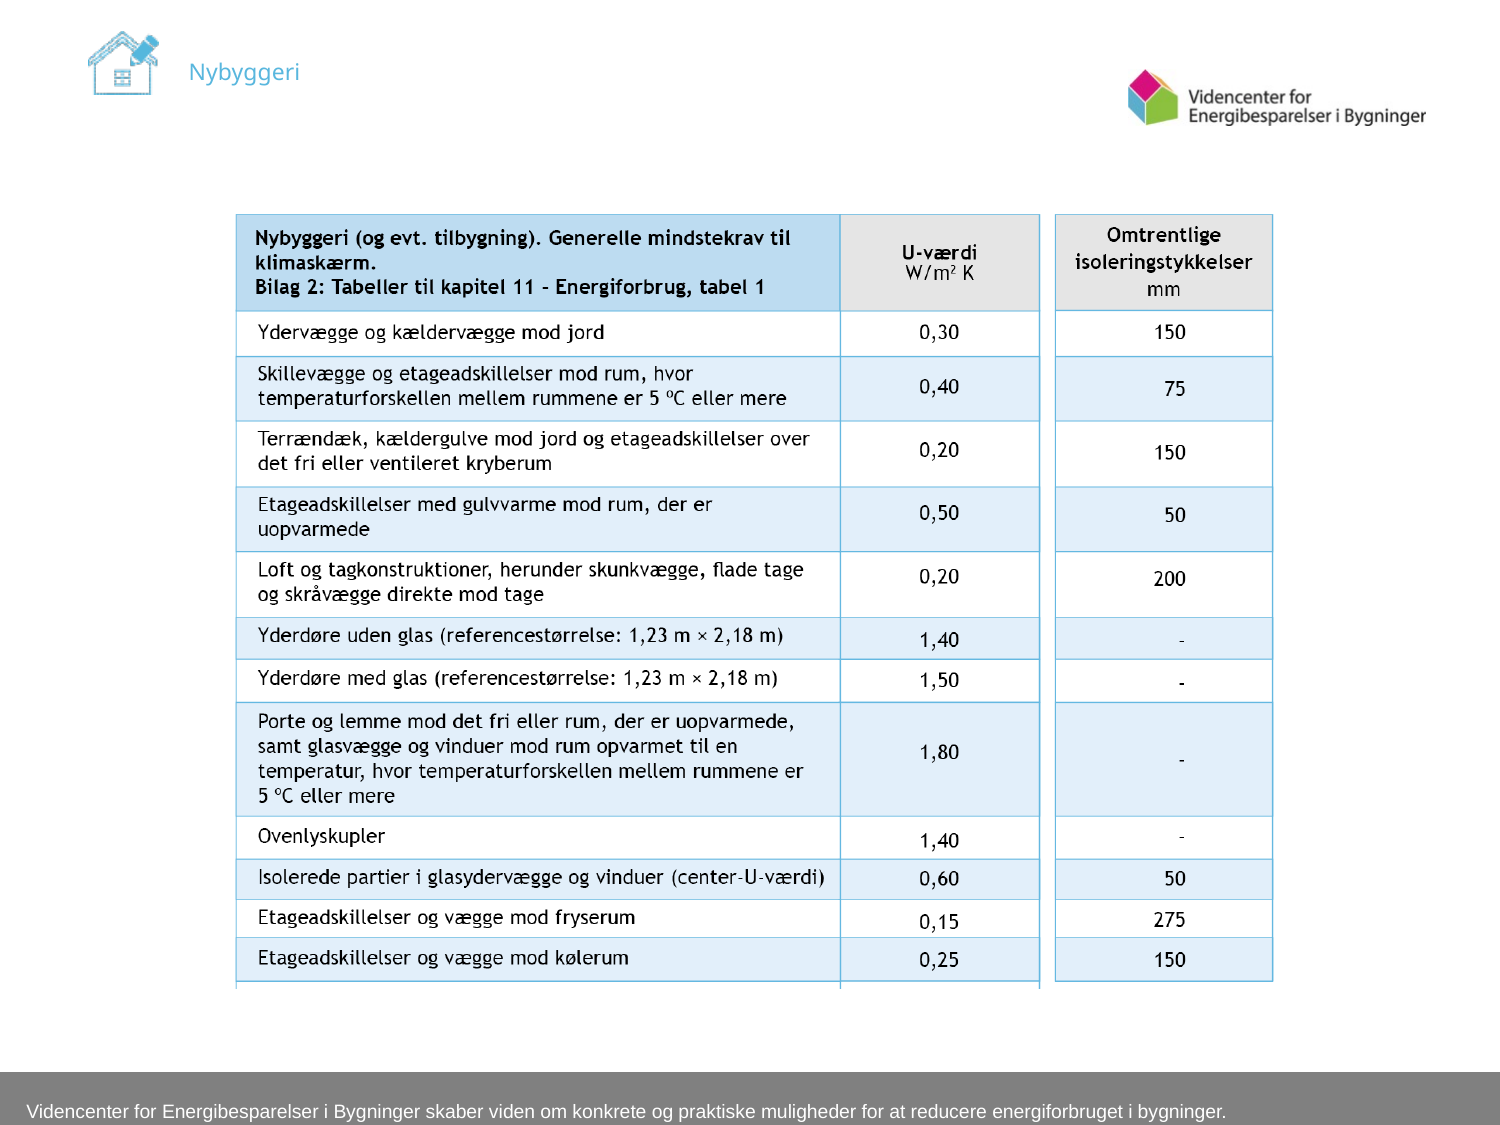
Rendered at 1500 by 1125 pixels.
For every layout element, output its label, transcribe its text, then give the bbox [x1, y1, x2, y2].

picture [1128, 69, 1426, 126]
picture [88, 31, 159, 95]
text_box Nybyggeri [173, 50, 417, 93]
picture [157, 208, 1368, 989]
